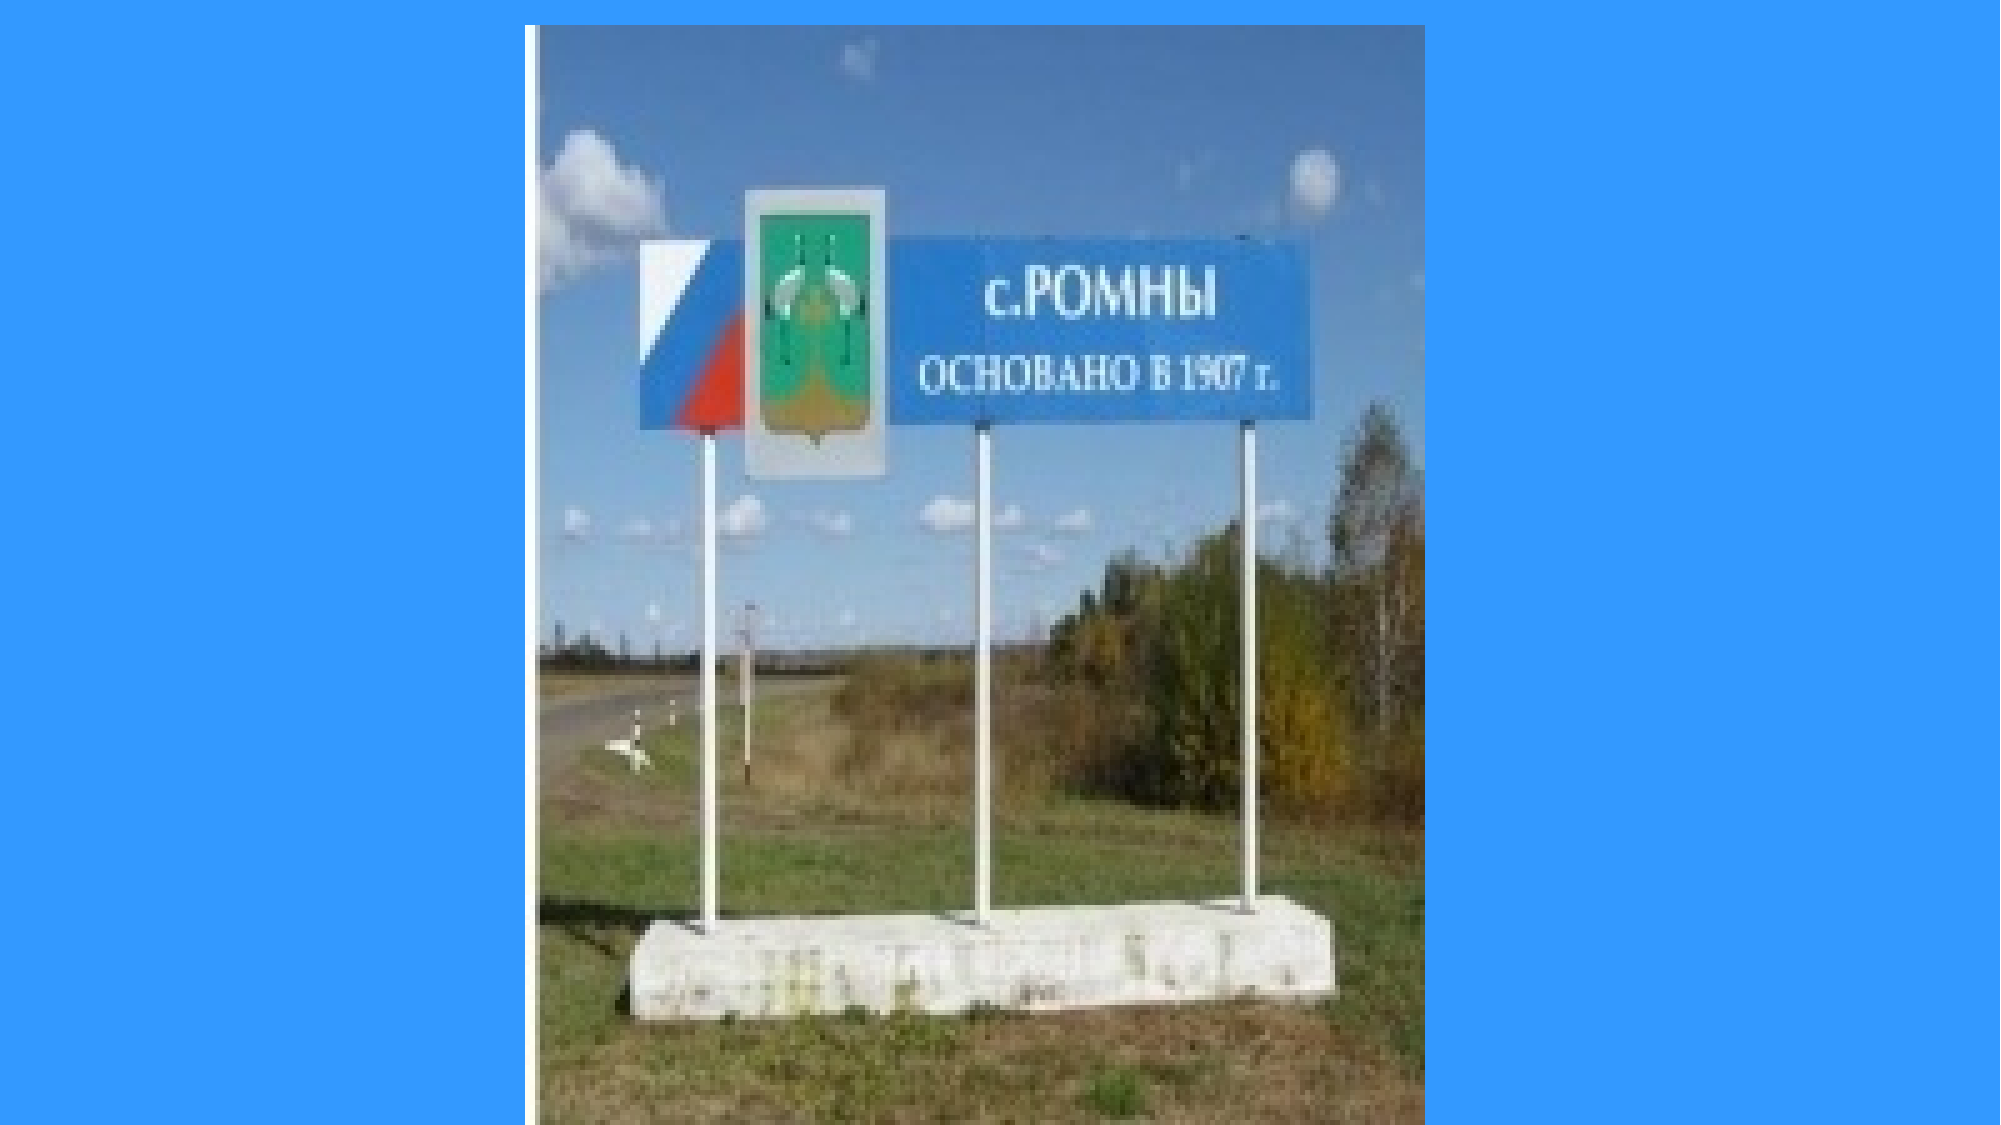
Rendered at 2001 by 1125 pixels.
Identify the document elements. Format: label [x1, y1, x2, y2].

picture [524, 24, 1426, 1125]
